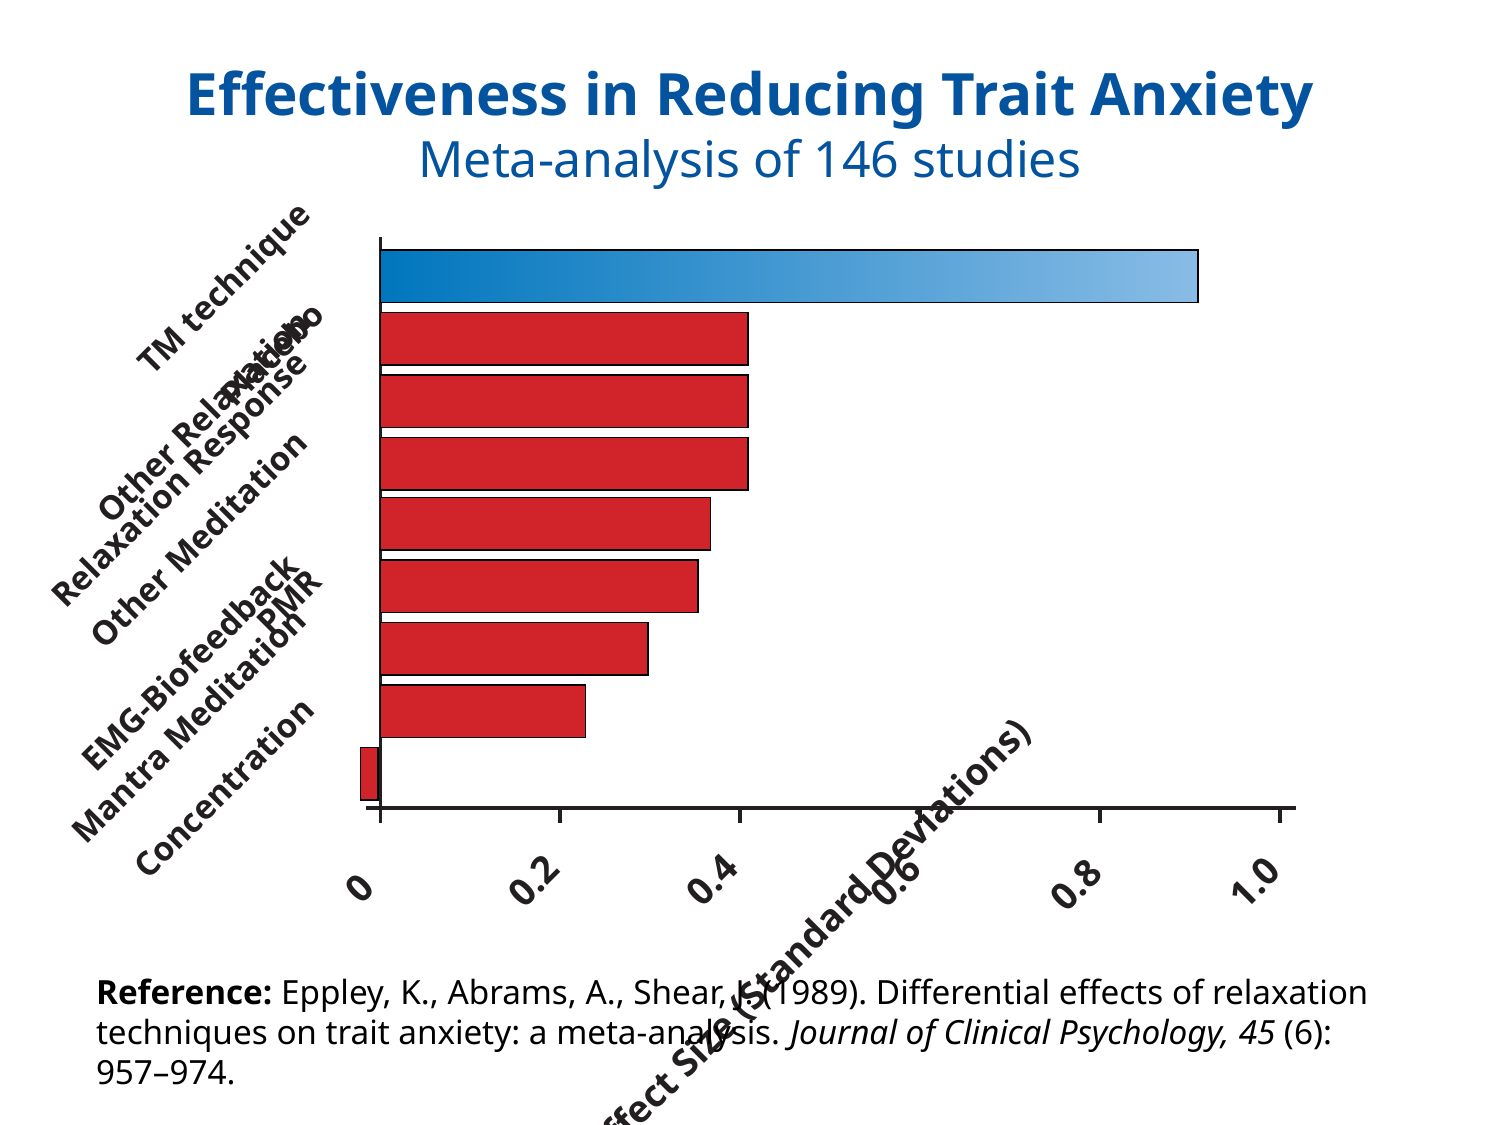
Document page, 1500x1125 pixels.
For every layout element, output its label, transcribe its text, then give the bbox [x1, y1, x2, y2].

text_box 1.0 [1232, 837, 1325, 898]
title Effectiveness in Reducing Trait Anxiety Meta-analysis of 146 studies [0, 45, 1500, 200]
text_box Other Meditation [61, 501, 381, 556]
text_box [380, 437, 748, 490]
text_box Effect Size (Standard Deviations) [499, 887, 1162, 948]
text_box 0 [343, 837, 419, 898]
text_box Relaxation Response [14, 441, 389, 496]
text_box Concentration [112, 749, 381, 805]
text_box Reference: Eppley, K., Abrams, A., Shear, J. (1989). Differential effects of relaxation techniques on trait anxiety: a meta-analysis. Journal of Clinical Psychology, 45 (6): 957–974. [81, 963, 1419, 1099]
text_box PMR [258, 563, 363, 619]
text_box EMG-Biofeedback [52, 624, 372, 680]
text_box Other Relaxation [68, 378, 383, 434]
text_box 0.4 [695, 837, 780, 898]
text_box [380, 497, 711, 550]
text_box [380, 560, 698, 613]
text_box 0.8 [1050, 837, 1149, 898]
text_box 0.6 [876, 837, 964, 898]
text_box [380, 684, 586, 738]
text_box TM technique [118, 249, 375, 305]
text_box [380, 312, 748, 365]
text_box Mantra Meditation [39, 687, 384, 743]
text_box [380, 375, 748, 428]
text_box [380, 622, 649, 675]
text_box [380, 249, 1198, 303]
text_box Placebo [215, 316, 375, 371]
text_box 0.2 [514, 837, 603, 898]
